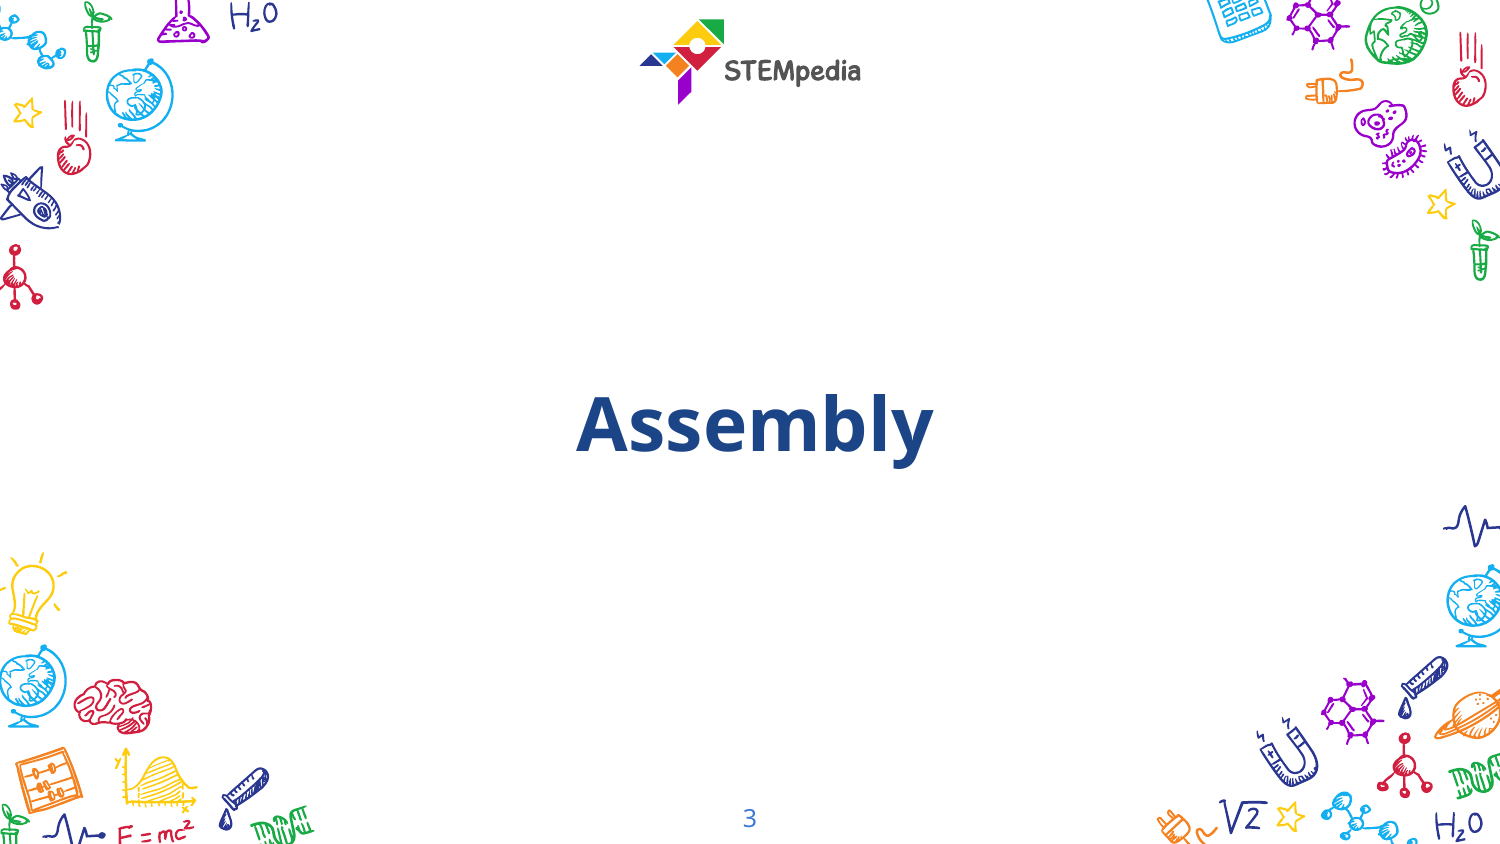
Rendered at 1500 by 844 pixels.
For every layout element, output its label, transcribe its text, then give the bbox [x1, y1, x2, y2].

list Assembly [354, 354, 1146, 490]
slide_number 3 [705, 796, 795, 844]
